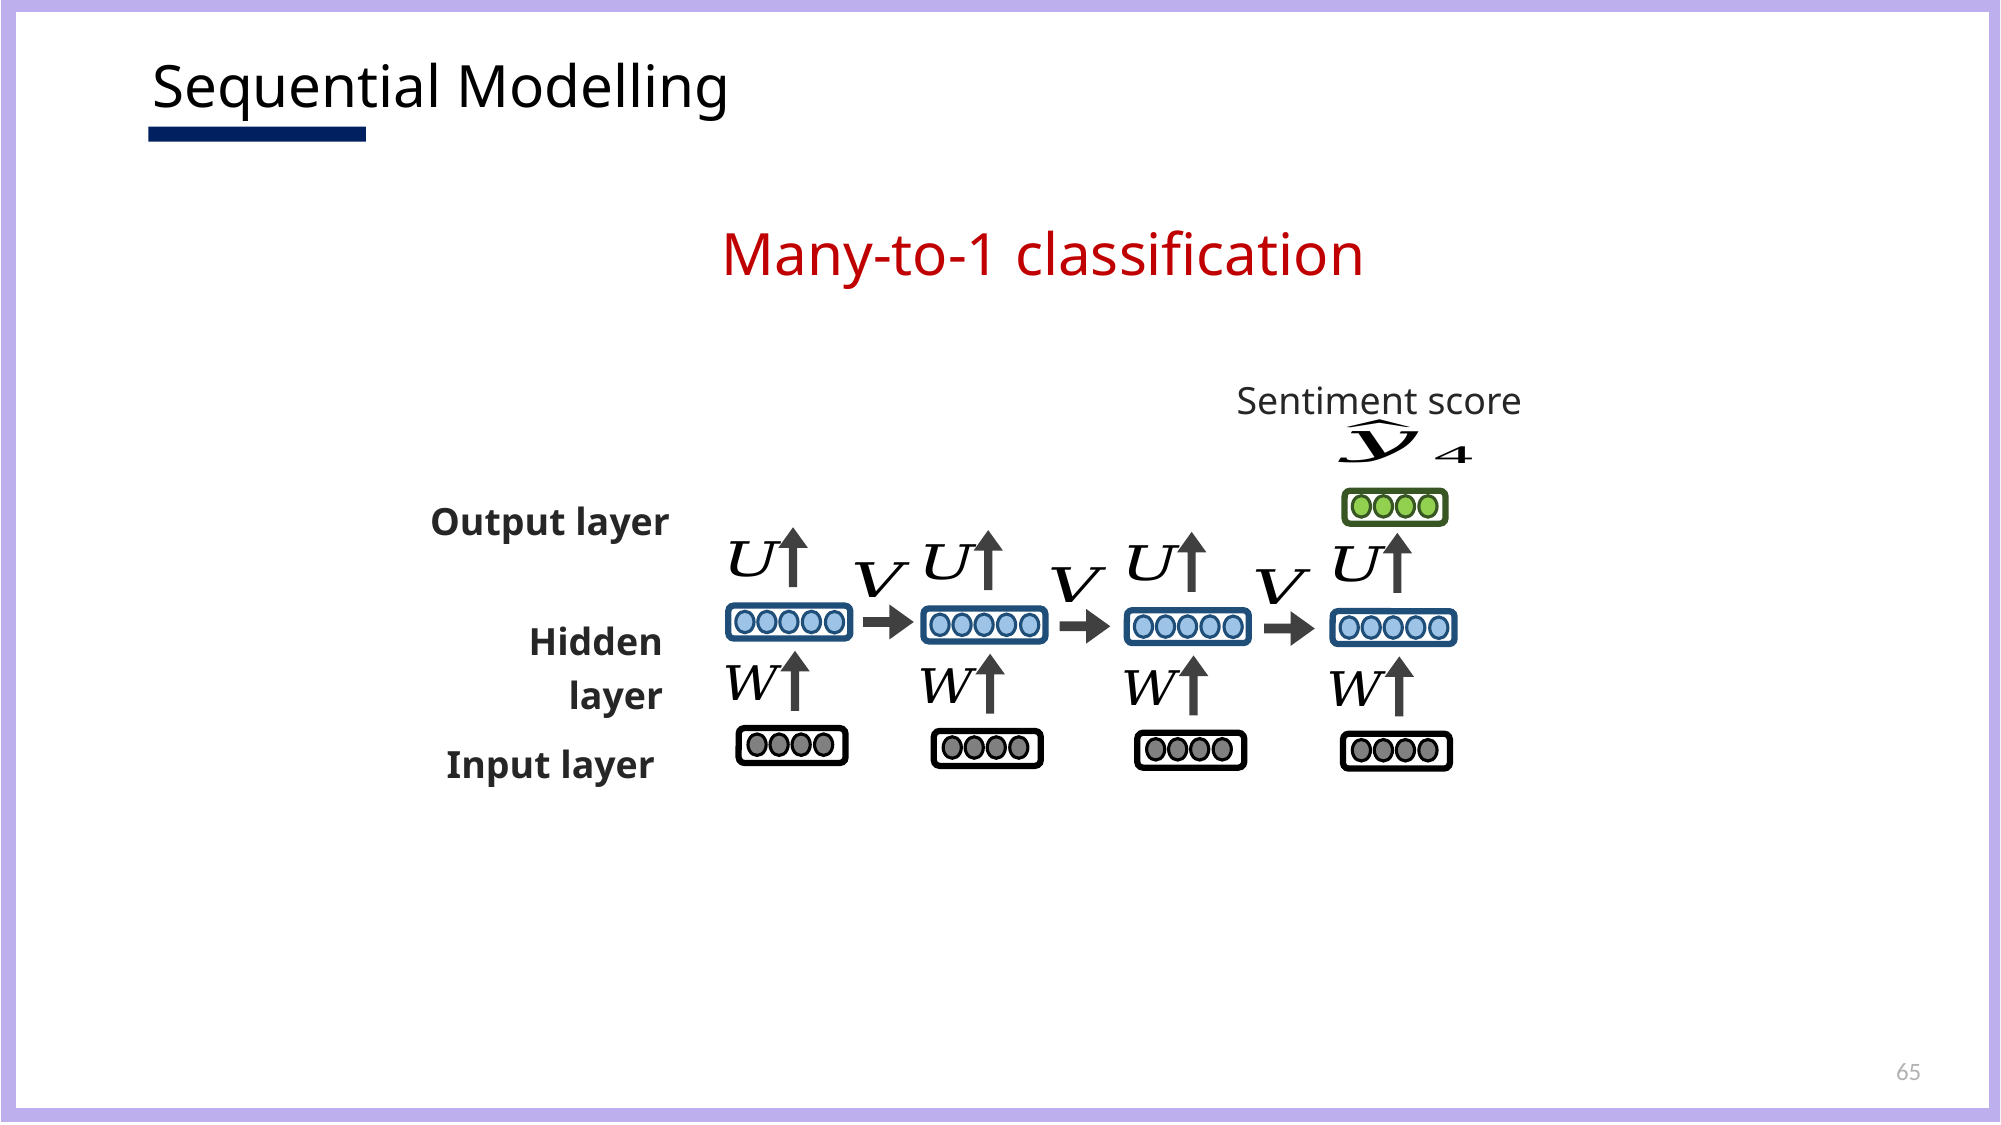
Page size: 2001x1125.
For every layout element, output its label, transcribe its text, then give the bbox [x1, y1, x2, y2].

text_box [1167, 737, 1188, 762]
text_box [778, 649, 812, 712]
text_box [942, 735, 963, 760]
text_box [971, 528, 1006, 592]
text_box [986, 735, 1007, 760]
text_box Sentiment score [1134, 374, 1625, 431]
text_box [1405, 615, 1426, 640]
text_box [1222, 614, 1244, 639]
text_box [768, 732, 790, 757]
text_box [1155, 614, 1176, 639]
text_box [801, 610, 822, 634]
text_box Many-to-1 classification [646, 217, 1441, 346]
text_box [1343, 489, 1447, 525]
text_box [973, 651, 1007, 715]
text_box [951, 612, 973, 637]
text_box [746, 732, 768, 757]
text_box [824, 610, 845, 635]
text_box [973, 612, 995, 637]
text_box [778, 610, 800, 634]
text_box [1263, 609, 1317, 648]
text_box [1339, 615, 1360, 640]
slide_number 65 [1486, 1040, 1937, 1101]
text_box [813, 732, 834, 757]
text_box [1395, 738, 1416, 763]
text_box [756, 610, 778, 634]
text_box [932, 729, 1042, 767]
text_box [1177, 614, 1198, 639]
text_box [1380, 531, 1415, 594]
text_box Hidden layer [414, 601, 679, 662]
text_box [1417, 738, 1439, 763]
text_box [1212, 737, 1233, 762]
text_box [964, 735, 985, 760]
text_box [1331, 610, 1456, 646]
text_box [1136, 731, 1246, 769]
text_box [1174, 530, 1209, 593]
text_box [996, 612, 1017, 637]
text_box [1199, 614, 1221, 639]
text_box [1176, 653, 1211, 717]
text_box Output layer [414, 481, 686, 539]
text_box [1373, 738, 1394, 763]
text_box [1019, 613, 1040, 637]
text_box [1341, 732, 1451, 770]
text_box [861, 602, 916, 642]
text_box [791, 732, 812, 757]
text_box [929, 612, 951, 637]
text_box [1125, 609, 1250, 645]
text_box [727, 604, 852, 640]
text_box [1382, 654, 1417, 718]
text_box [734, 610, 756, 634]
text_box [776, 525, 810, 589]
text_box Input layer [399, 724, 671, 782]
text_box [1008, 735, 1029, 760]
text_box [737, 726, 847, 765]
title Sequential Modelling [137, 49, 1000, 154]
text_box [1351, 738, 1372, 763]
text_box [922, 607, 1047, 643]
text_box [1383, 615, 1404, 640]
text_box [1133, 614, 1154, 639]
text_box [1058, 606, 1113, 646]
text_box [1145, 737, 1166, 762]
text_box [1361, 615, 1382, 640]
text_box [1428, 615, 1449, 640]
text_box [1189, 737, 1210, 762]
